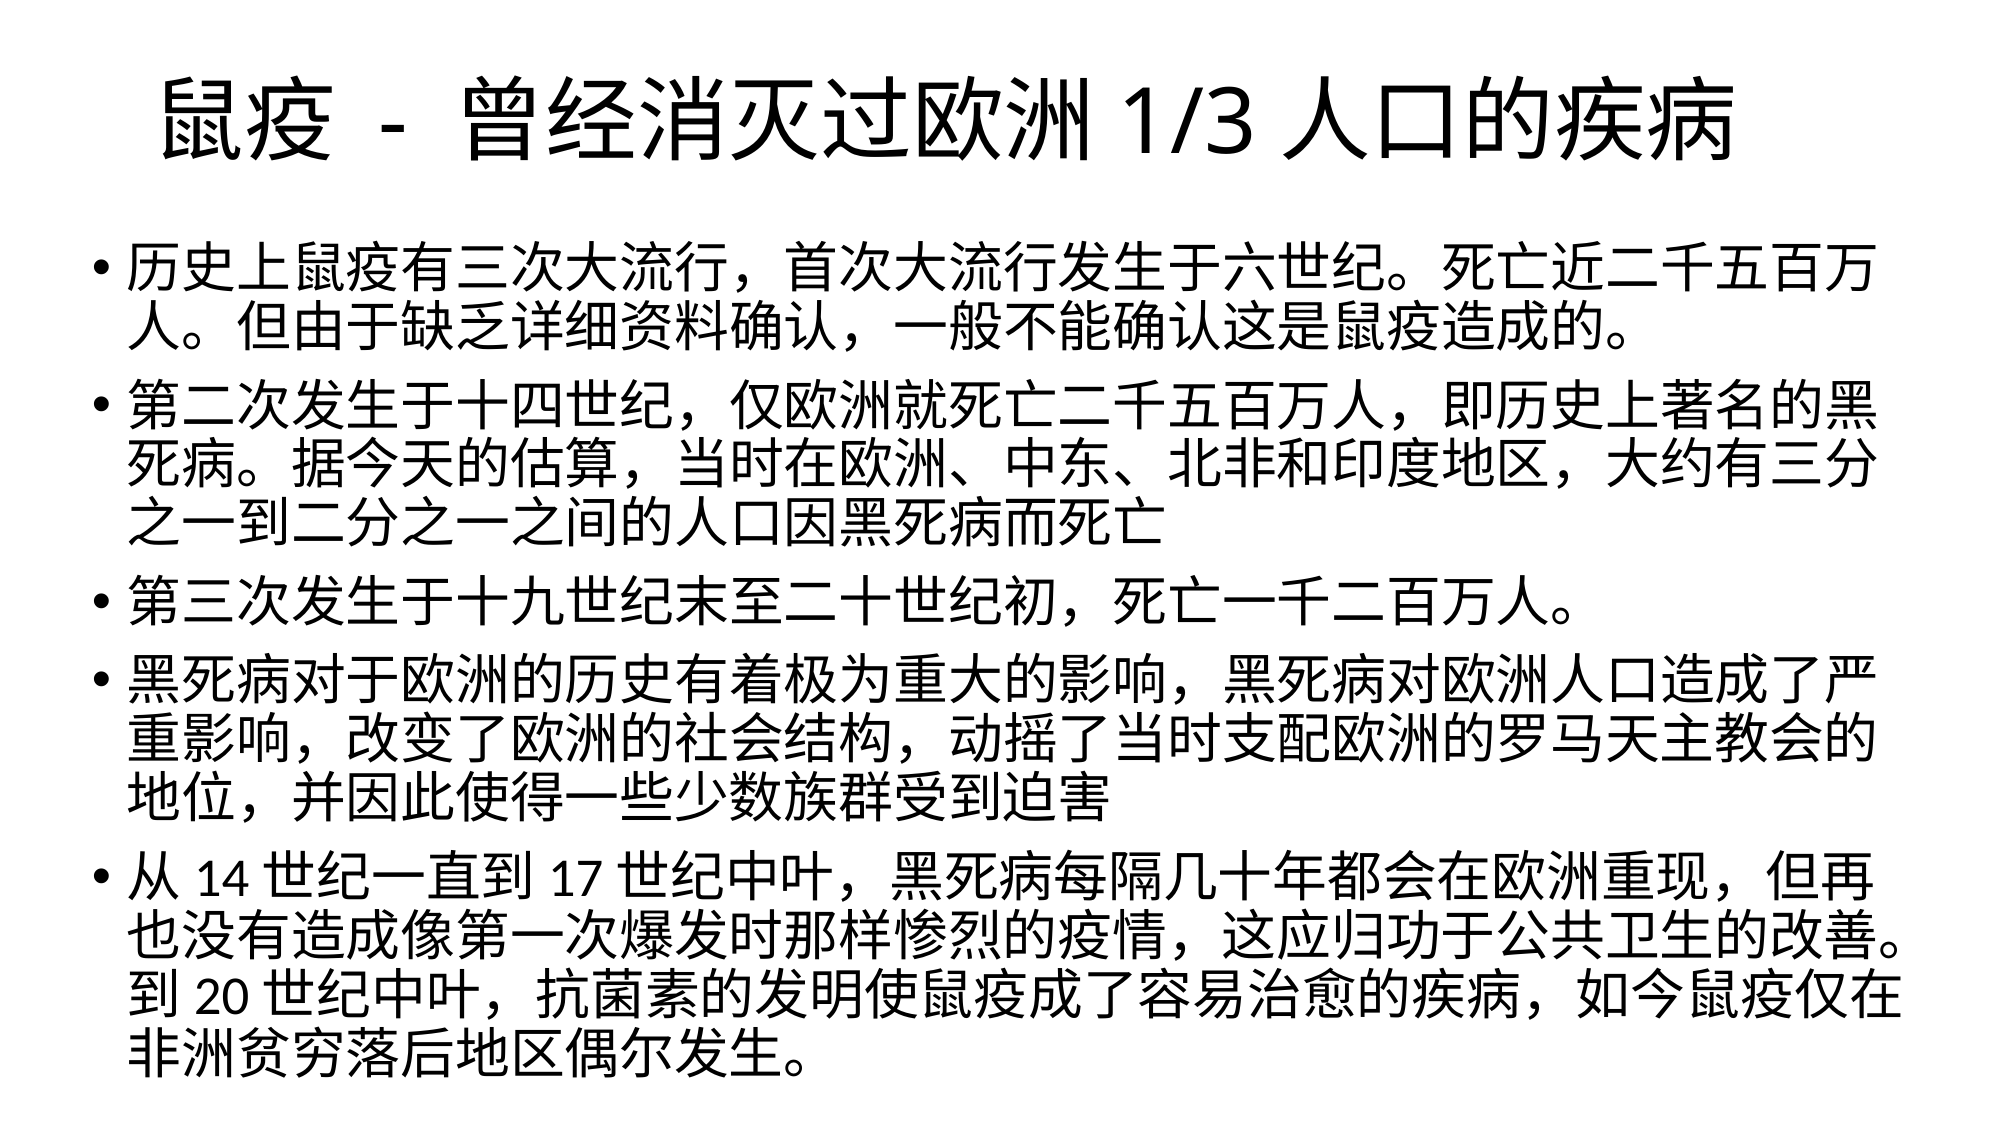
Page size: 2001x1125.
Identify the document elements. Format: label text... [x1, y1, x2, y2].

list 历史上鼠疫有三次大流行，首次大流行发生于六世纪。死亡近二千五百万人。但由于缺乏详细资料确认，一般不能确认这是鼠疫造成的。 第二次发生于十四世纪，仅欧洲就死亡二千五百万人，即历史上著名的黑死病。据今天的估算，当时在欧洲、中东、北非和印度地区，大约有三分之一到二分之一之间的人口因黑死病而死亡 第三次发生于十九世纪末至二十世纪初，死亡一千二百万人。 黑死病对于欧洲的历史有着极为重大的影响，黑死病对欧洲人口造成了严重影响，改变了欧洲的社会结构，动摇了当时支配欧洲的罗马天主教会的地位，并因此使得一些少数族群受到迫害 从14世纪一直到17世纪中叶，黑死病每隔几十年都会在欧洲重现，但再也没有造成像第一次爆发时那样惨烈的疫情，这应归功于公共卫生的改善。到20世纪中叶，抗菌素的发明使鼠疫成了容易治愈的疾病，如今鼠疫仅在非洲贫穷落后地区偶尔发生。 [76, 232, 1924, 1094]
title 鼠疫 - 曾经消灭过欧洲1/3人口的疾病 [137, 15, 1863, 232]
